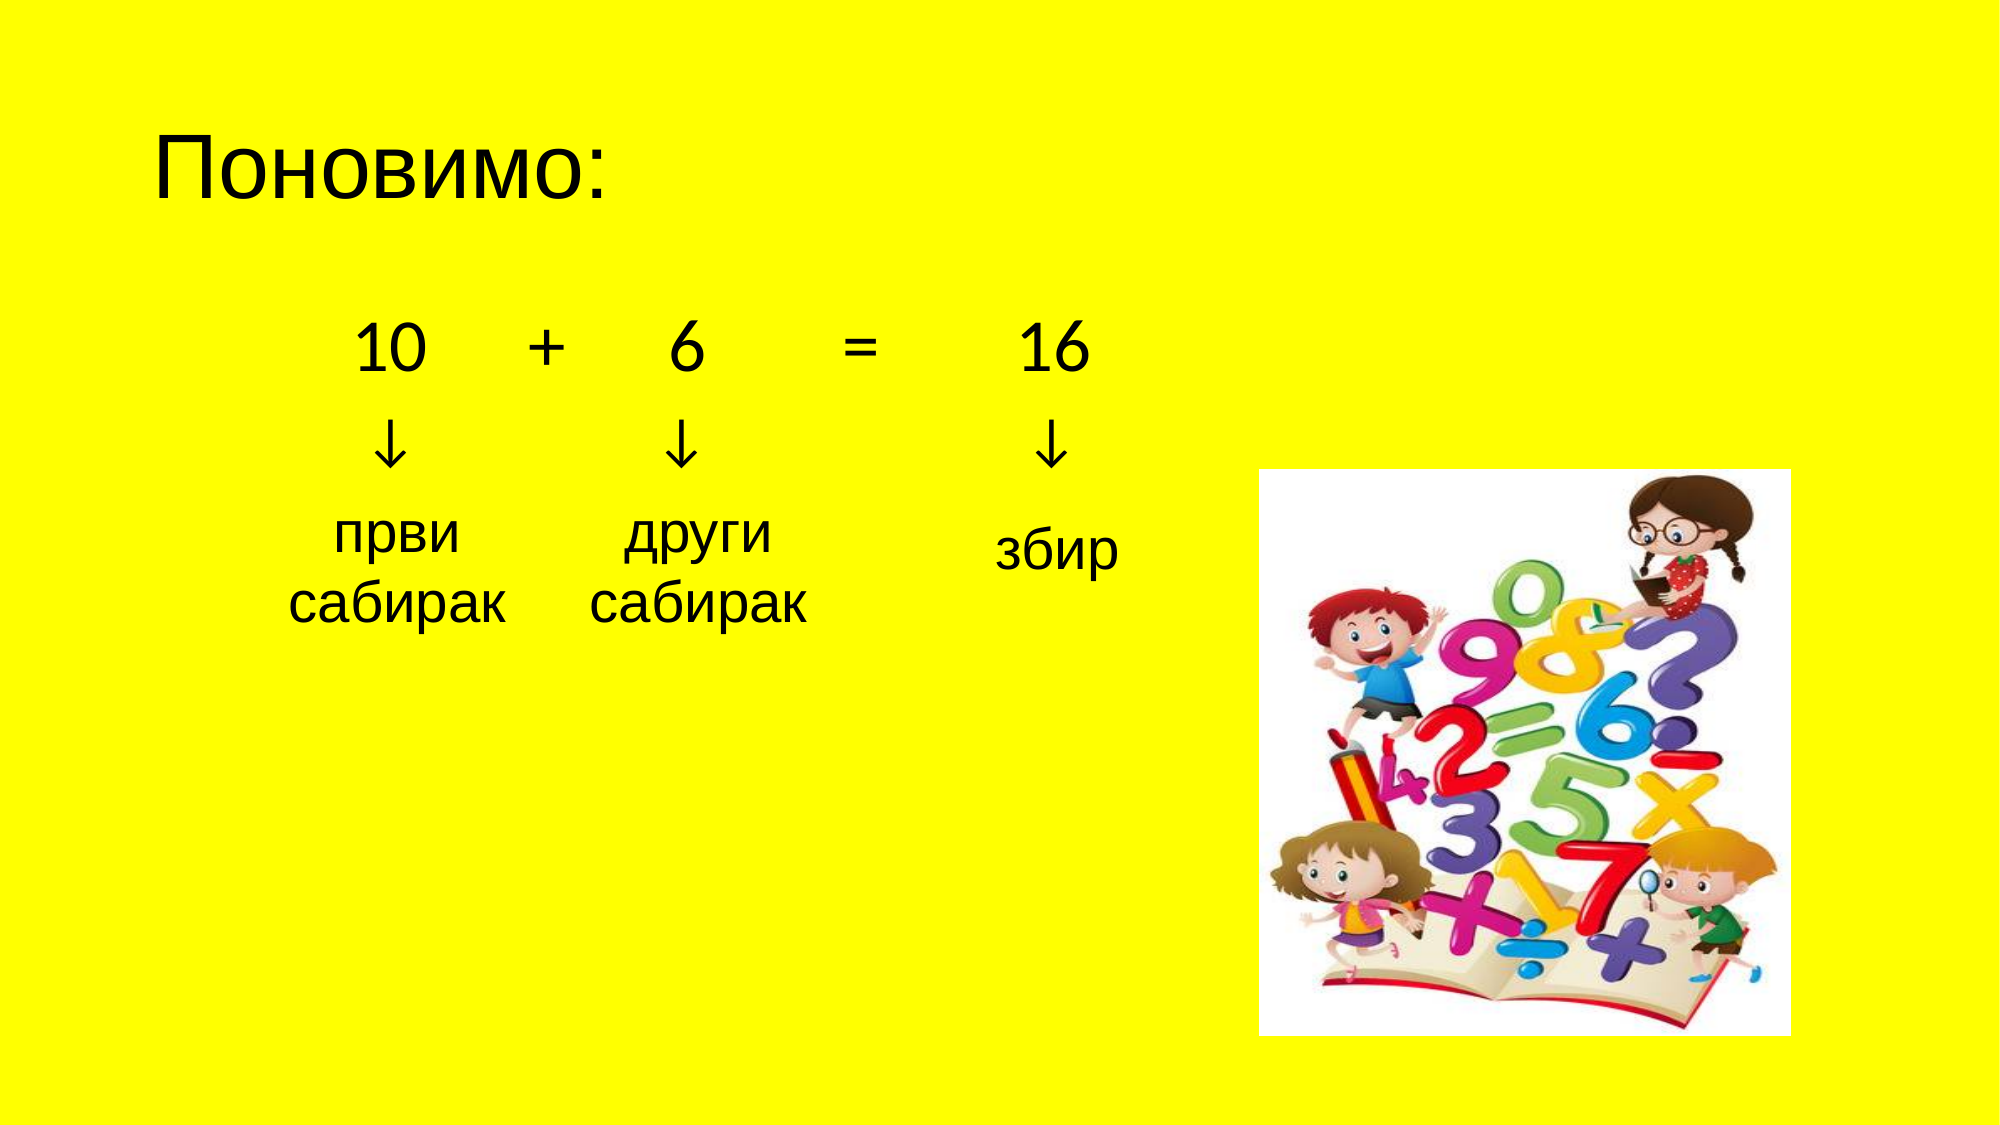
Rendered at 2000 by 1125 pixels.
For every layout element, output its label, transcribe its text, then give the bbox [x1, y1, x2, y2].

text_box збир [980, 503, 1259, 589]
picture [1259, 469, 1791, 1036]
list 10 + 6 = 16 ↓ ↓ ↓ [137, 299, 1863, 1014]
title Поновимо: [137, 59, 1863, 278]
text_box први сабирак [214, 486, 581, 642]
text_box други сабирак [581, 486, 882, 642]
